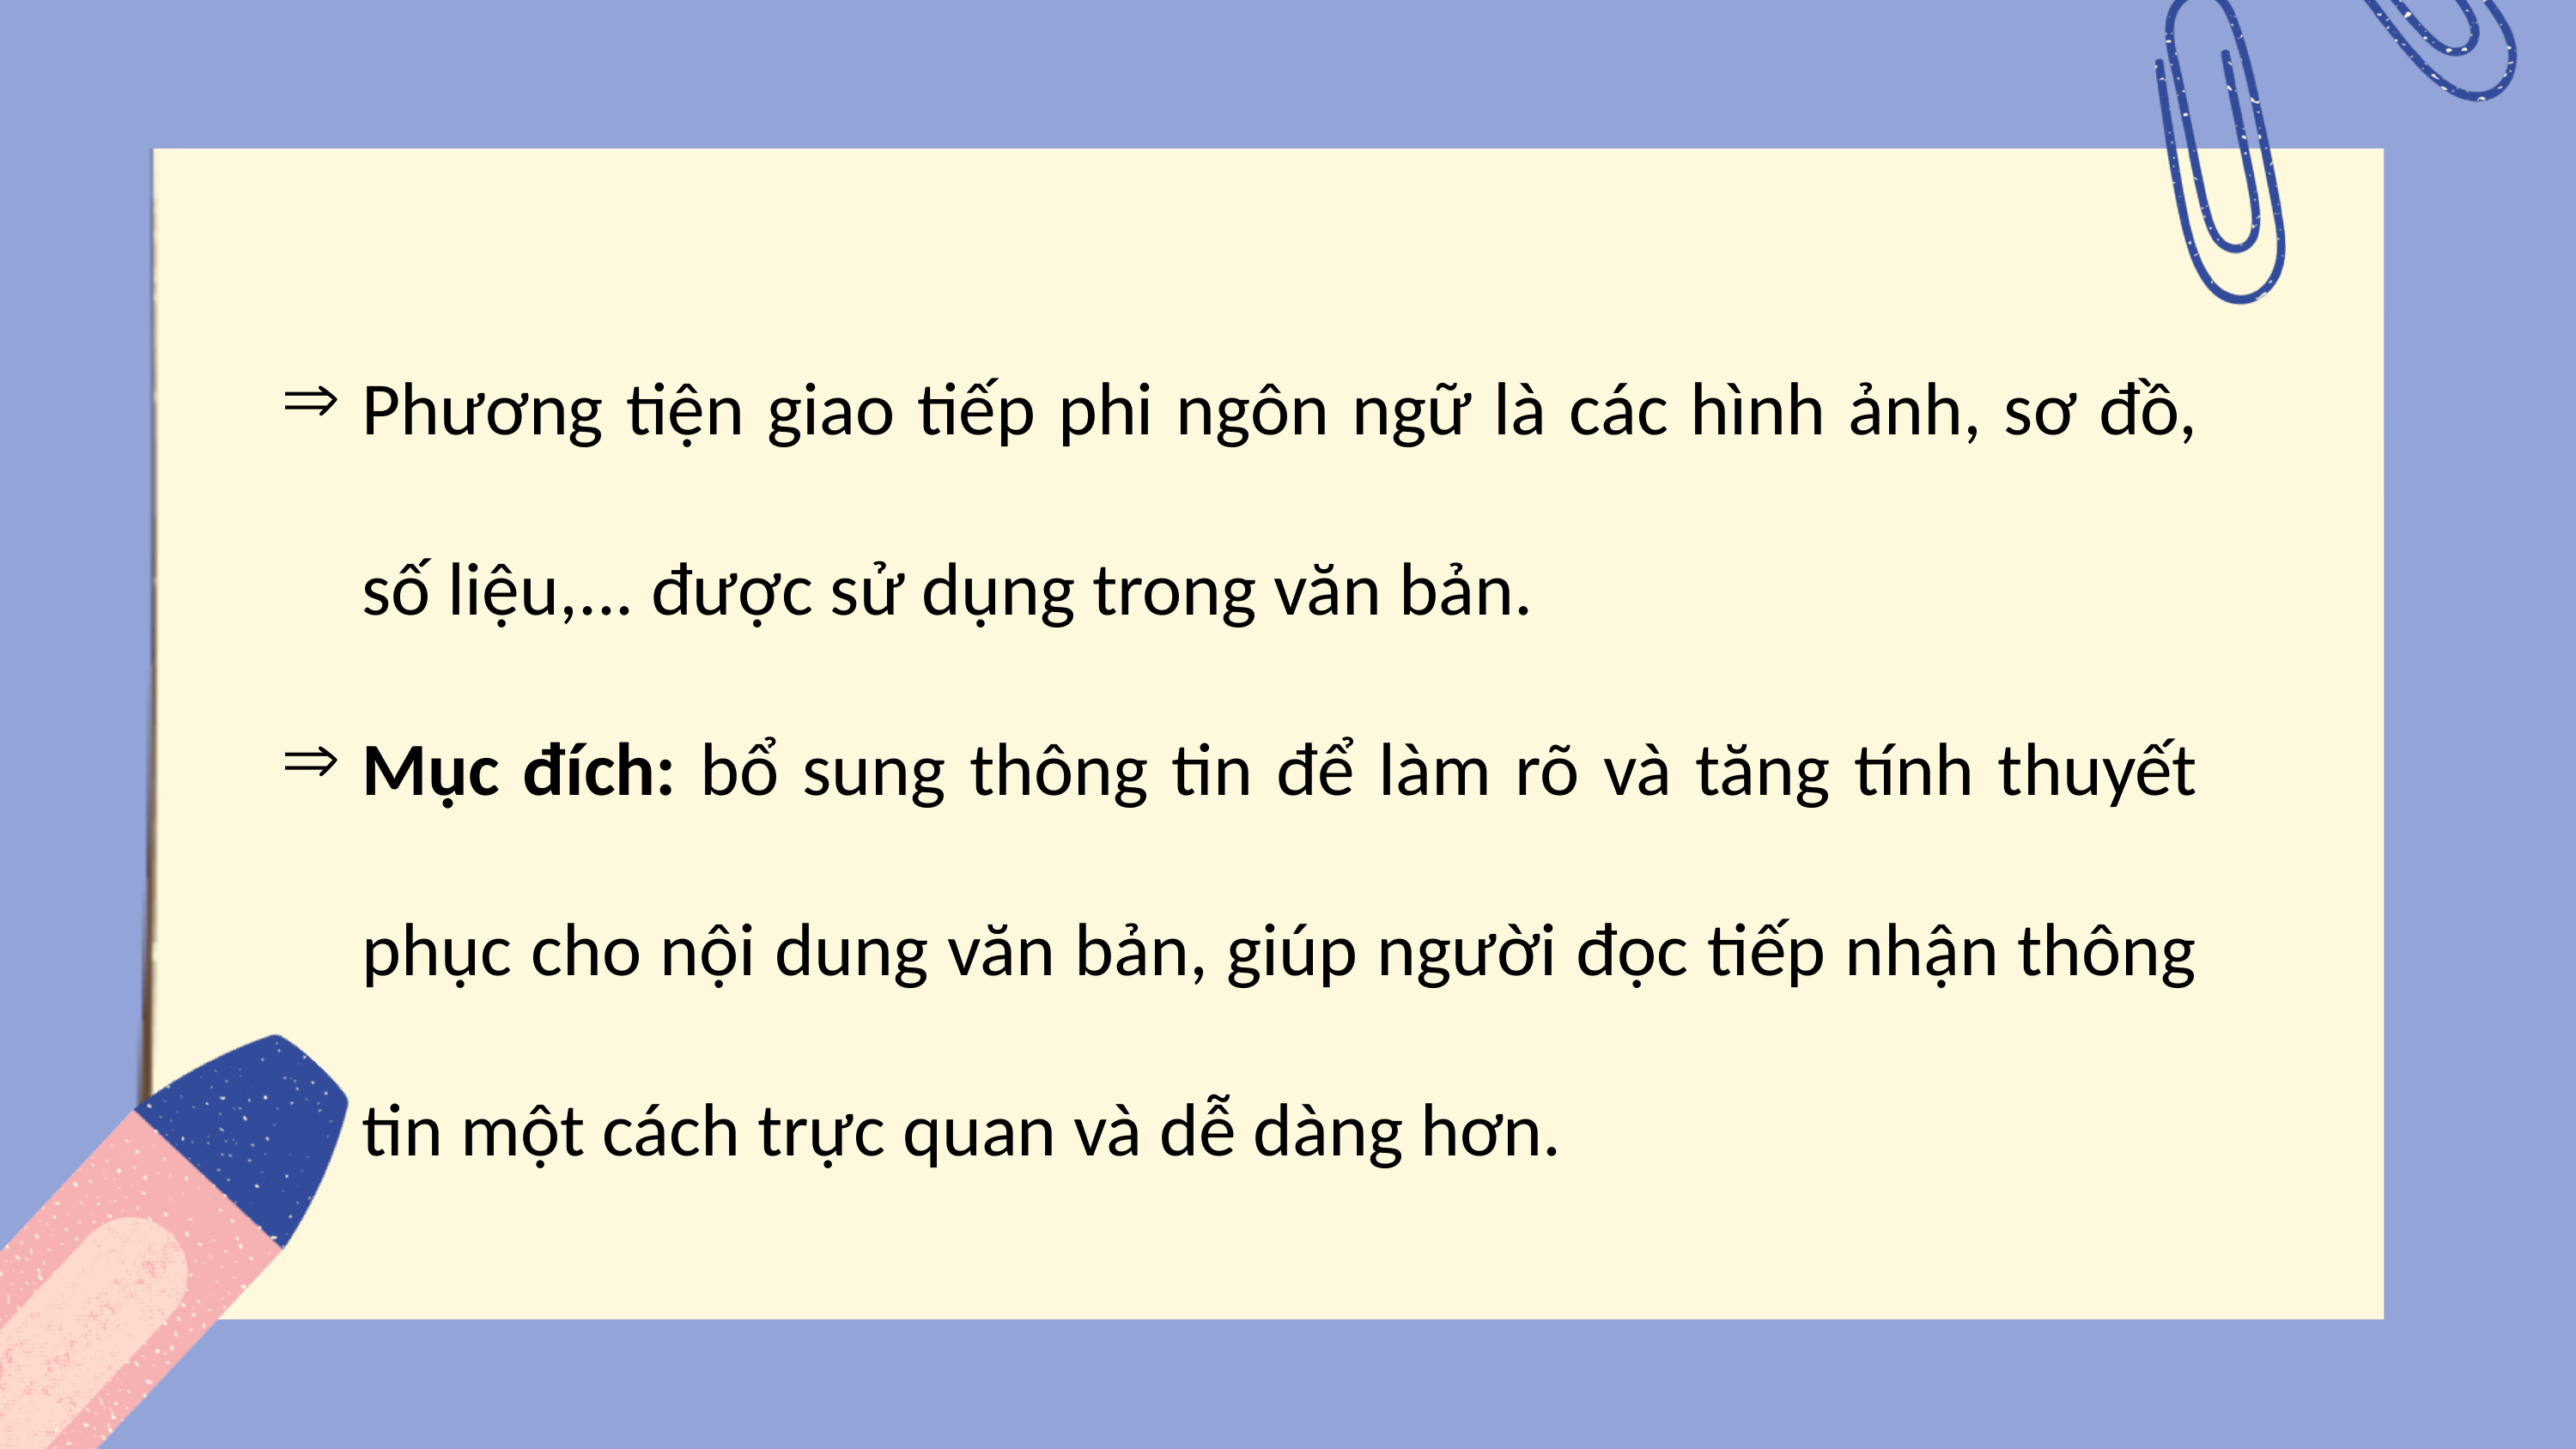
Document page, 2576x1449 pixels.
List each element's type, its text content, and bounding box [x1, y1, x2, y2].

text_box Phương tiện giao tiếp phi ngôn ngữ là các hình ảnh, sơ đồ, số liệu,... được sử dụng trong văn bản. Mục đích: bổ sung thông tin để làm rõ và tăng tính thuyết phục cho nội dung văn bản, giúp người đọc tiếp nhận thông tin một cách trực quan và dễ dàng hơn. [1831, 263, 2212, 1177]
picture [0, 0, 2576, 1449]
text_box Phương tiện giao tiếp phi ngôn ngữ là các hình ảnh, sơ đồ, số liệu,... được sử dụng trong văn bản. Mục đích: bổ sung thông tin để làm rõ và tăng tính thuyết phục cho nội dung văn bản, giúp người đọc tiếp nhận thông tin một cách trực quan và dễ dàng hơn. [269, 263, 649, 1177]
